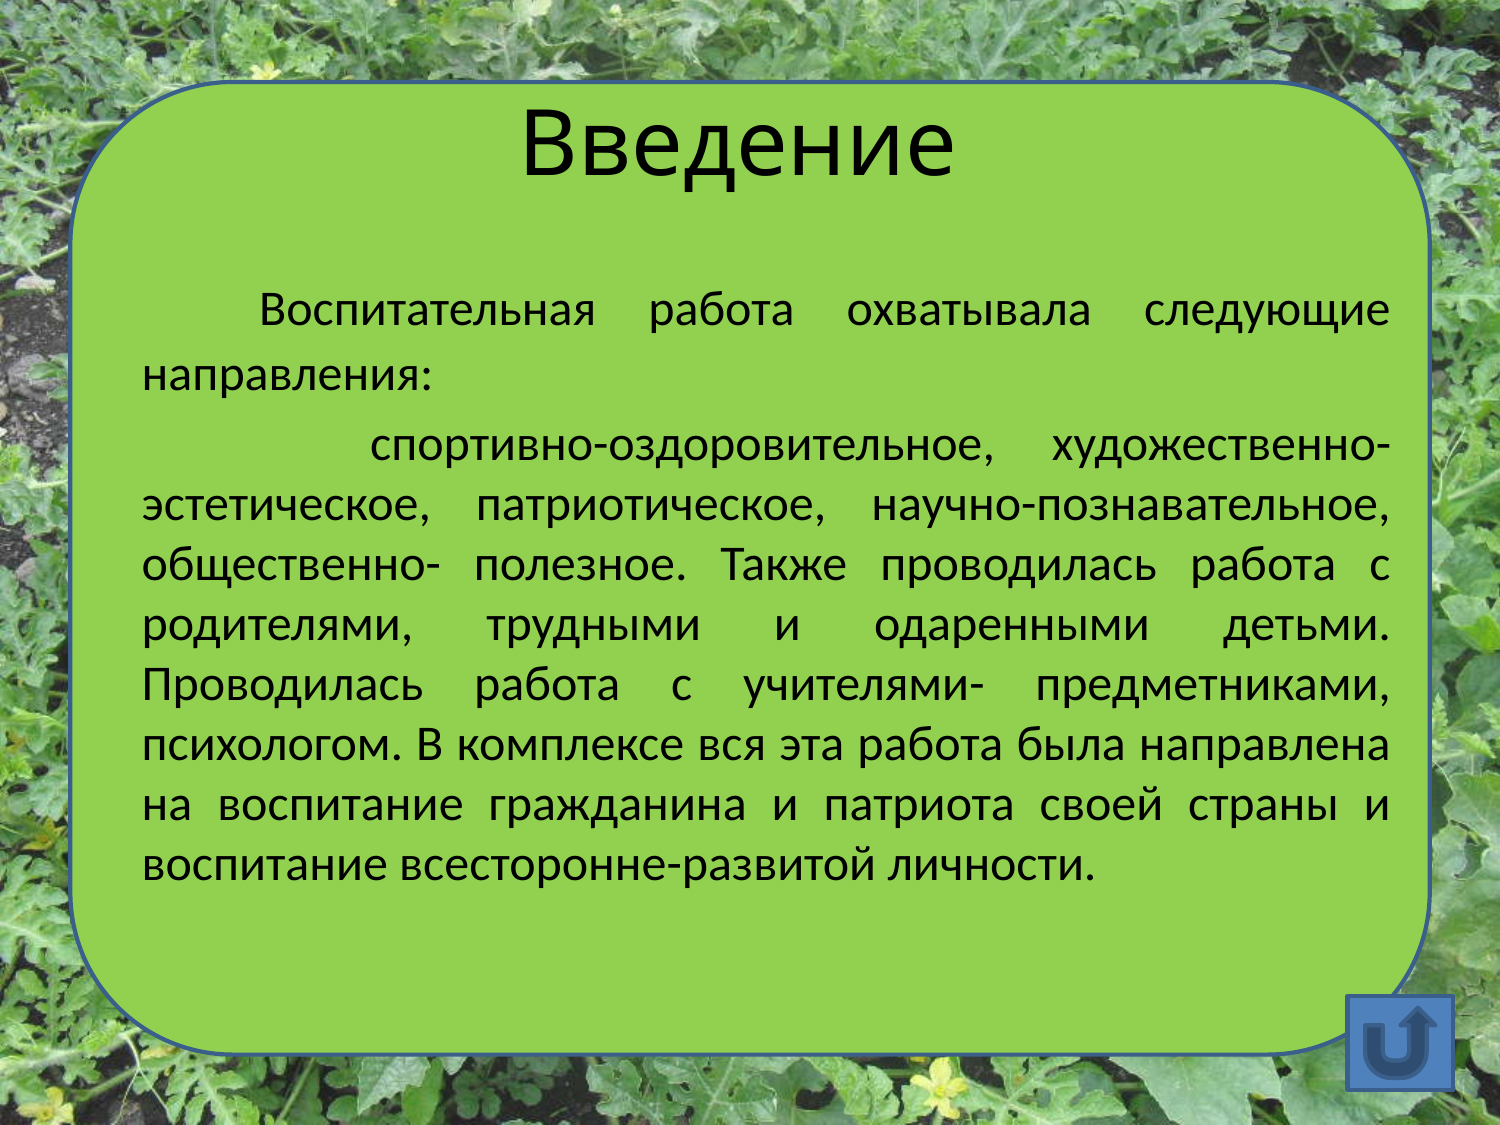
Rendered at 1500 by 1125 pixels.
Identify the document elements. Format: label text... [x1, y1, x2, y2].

title Введение [75, 45, 1425, 233]
list Воспитательная работа охватывала следующие направления: спортивно-оздоровительное, художественно-эстетическое, патриотическое, научно-познавательное, общественно- полезное. Также проводилась работа с родителями, трудными и одаренными детьми. Проводилась работа с учителями- предметниками, психологом. В комплексе вся эта работа была направлена на воспитание гражданина и патриота своей страны и воспитание всесторонне-развитой личности. [70, 243, 1407, 986]
text_box [1345, 994, 1455, 1092]
